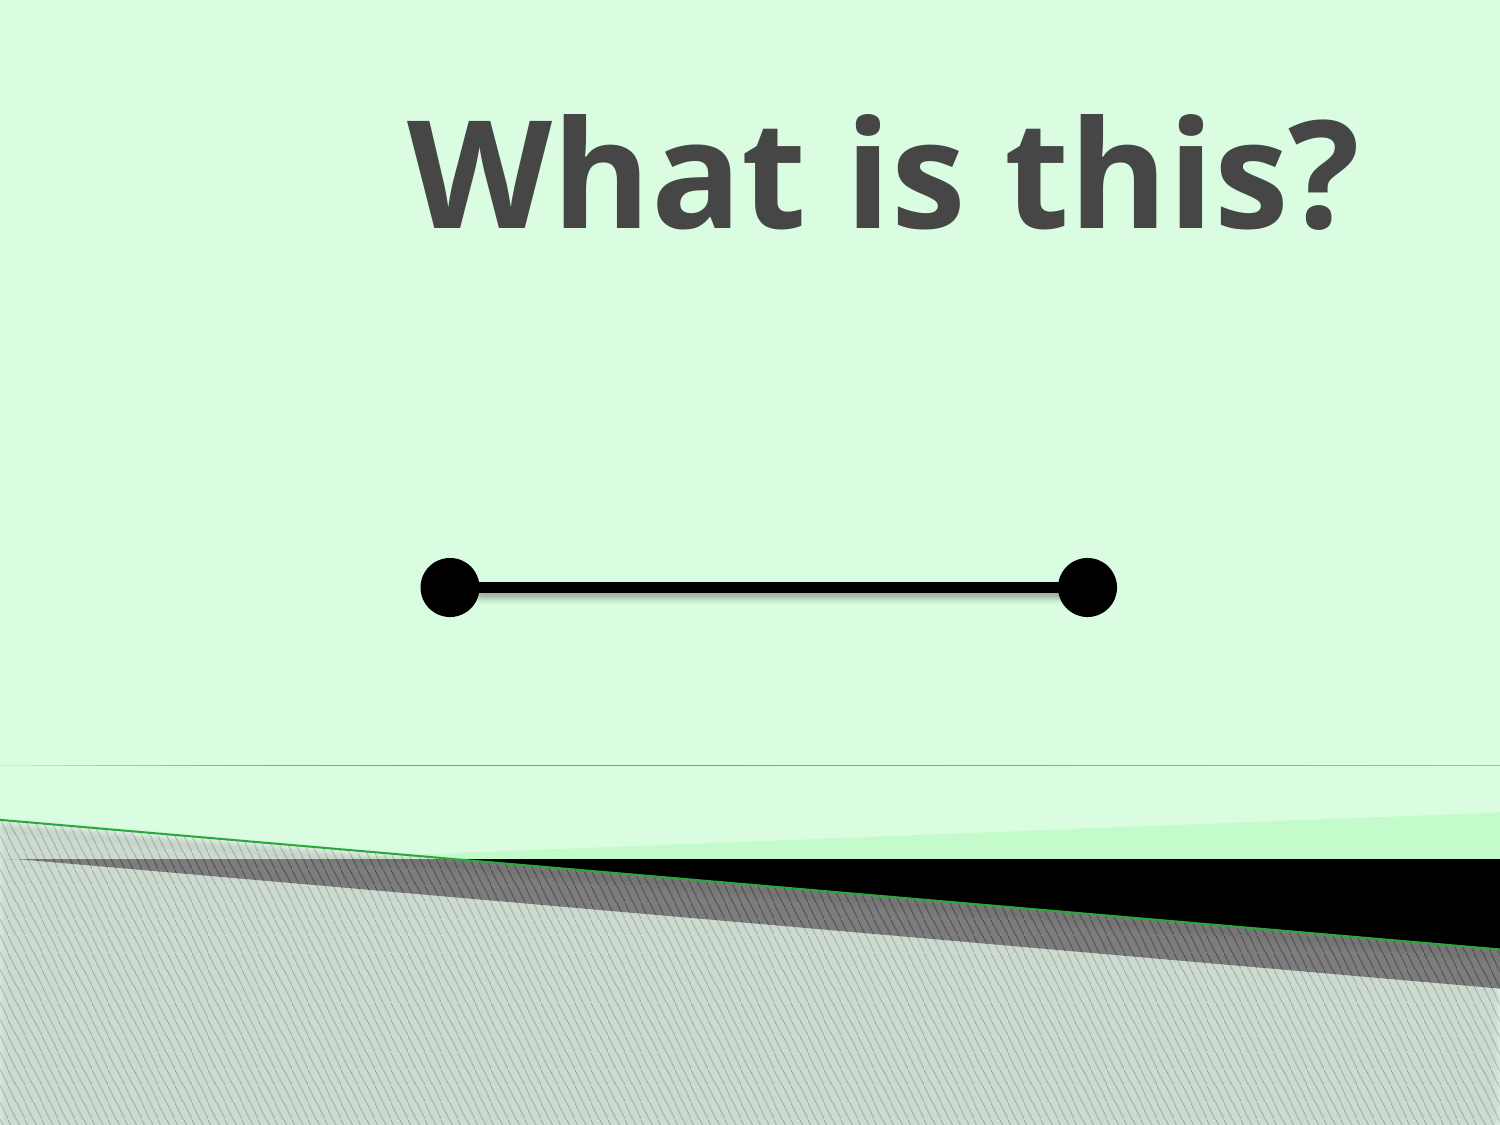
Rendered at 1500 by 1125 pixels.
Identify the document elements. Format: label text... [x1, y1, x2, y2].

title What is this? [99, 24, 1375, 267]
text_box [1058, 557, 1118, 618]
picture [5, 859, 225, 878]
subtitle [225, 287, 1275, 988]
picture [1275, 932, 1500, 989]
text_box [420, 557, 480, 618]
